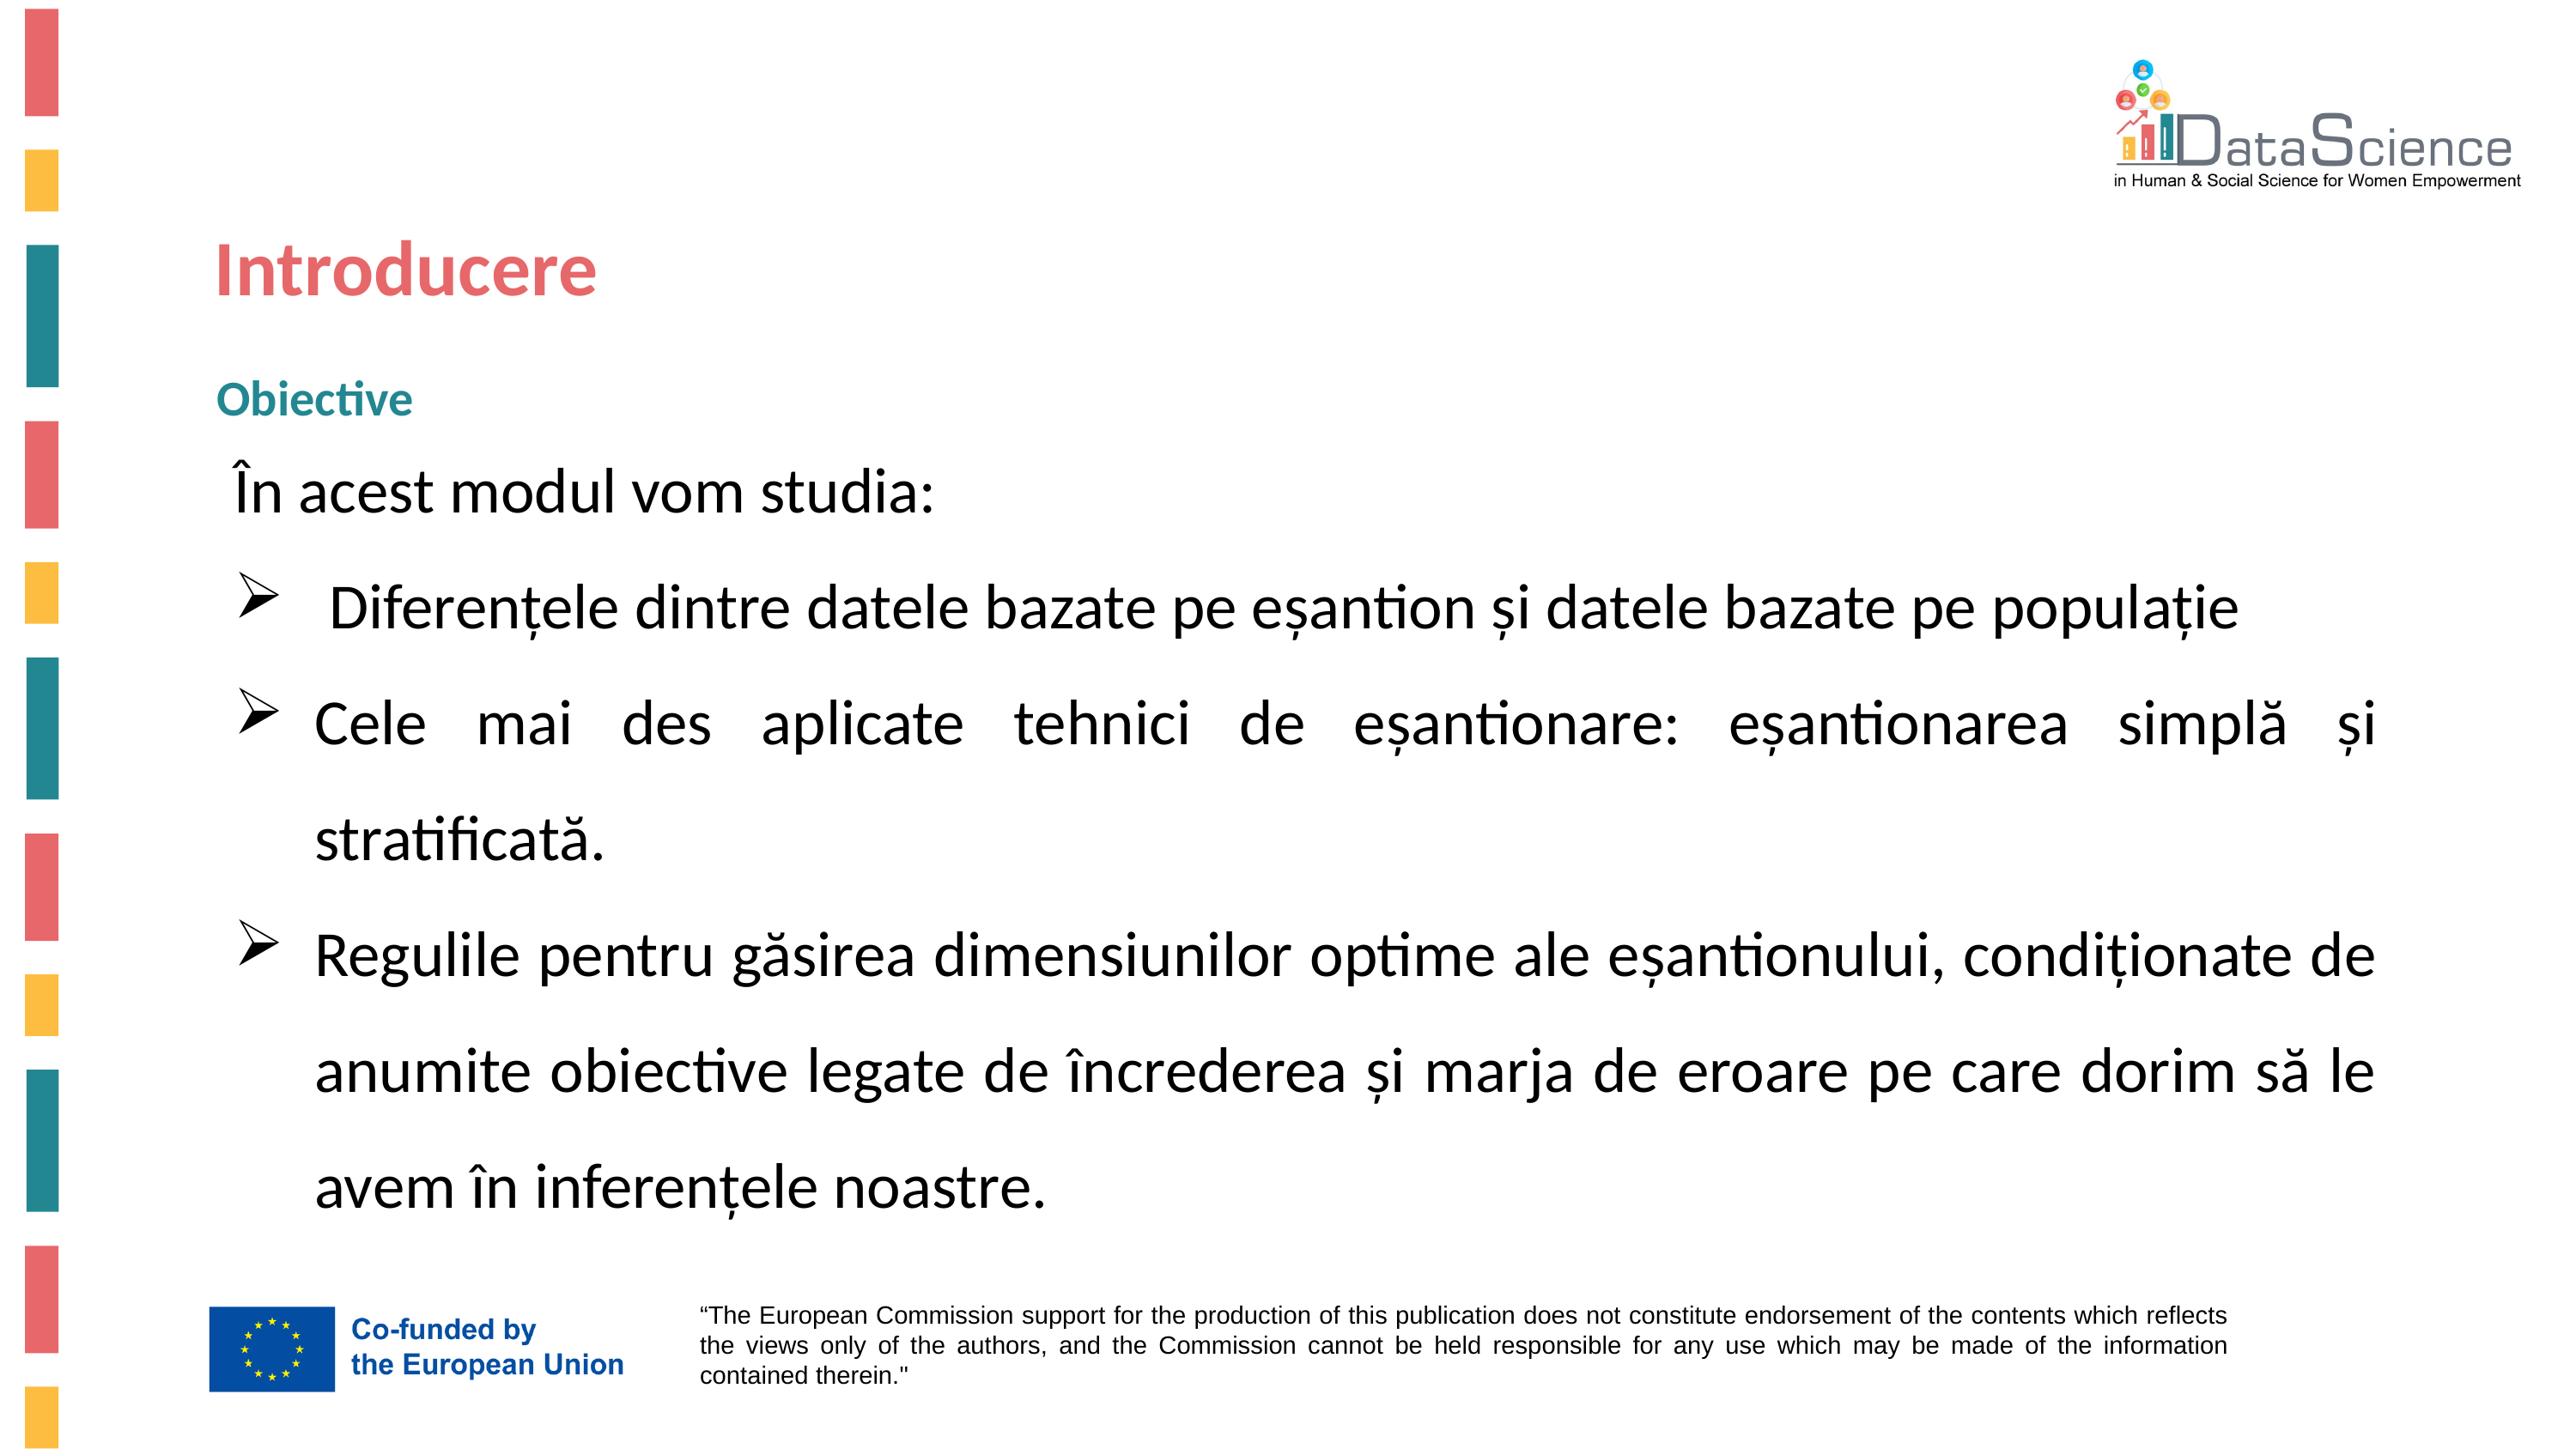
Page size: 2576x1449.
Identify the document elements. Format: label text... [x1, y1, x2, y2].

picture [204, 1301, 655, 1397]
text_box Introducere [201, 210, 1073, 404]
text_box Obiective [204, 359, 1619, 433]
text_box În acest modul vom studia: Diferențele dintre datele bazate pe eșantion și datele bazate pe populație Cele mai des aplicate tehnici de eșantionare: eșantionarea simplă și stratificată. Regulile pentru găsirea dimensiunilor optime ale eșantionului, condiționate de anumite obiective legate de încrederea și marja de eroare pe care dorim să le avem în inferențele noastre. [221, 403, 2391, 1228]
picture [2114, 58, 2522, 191]
